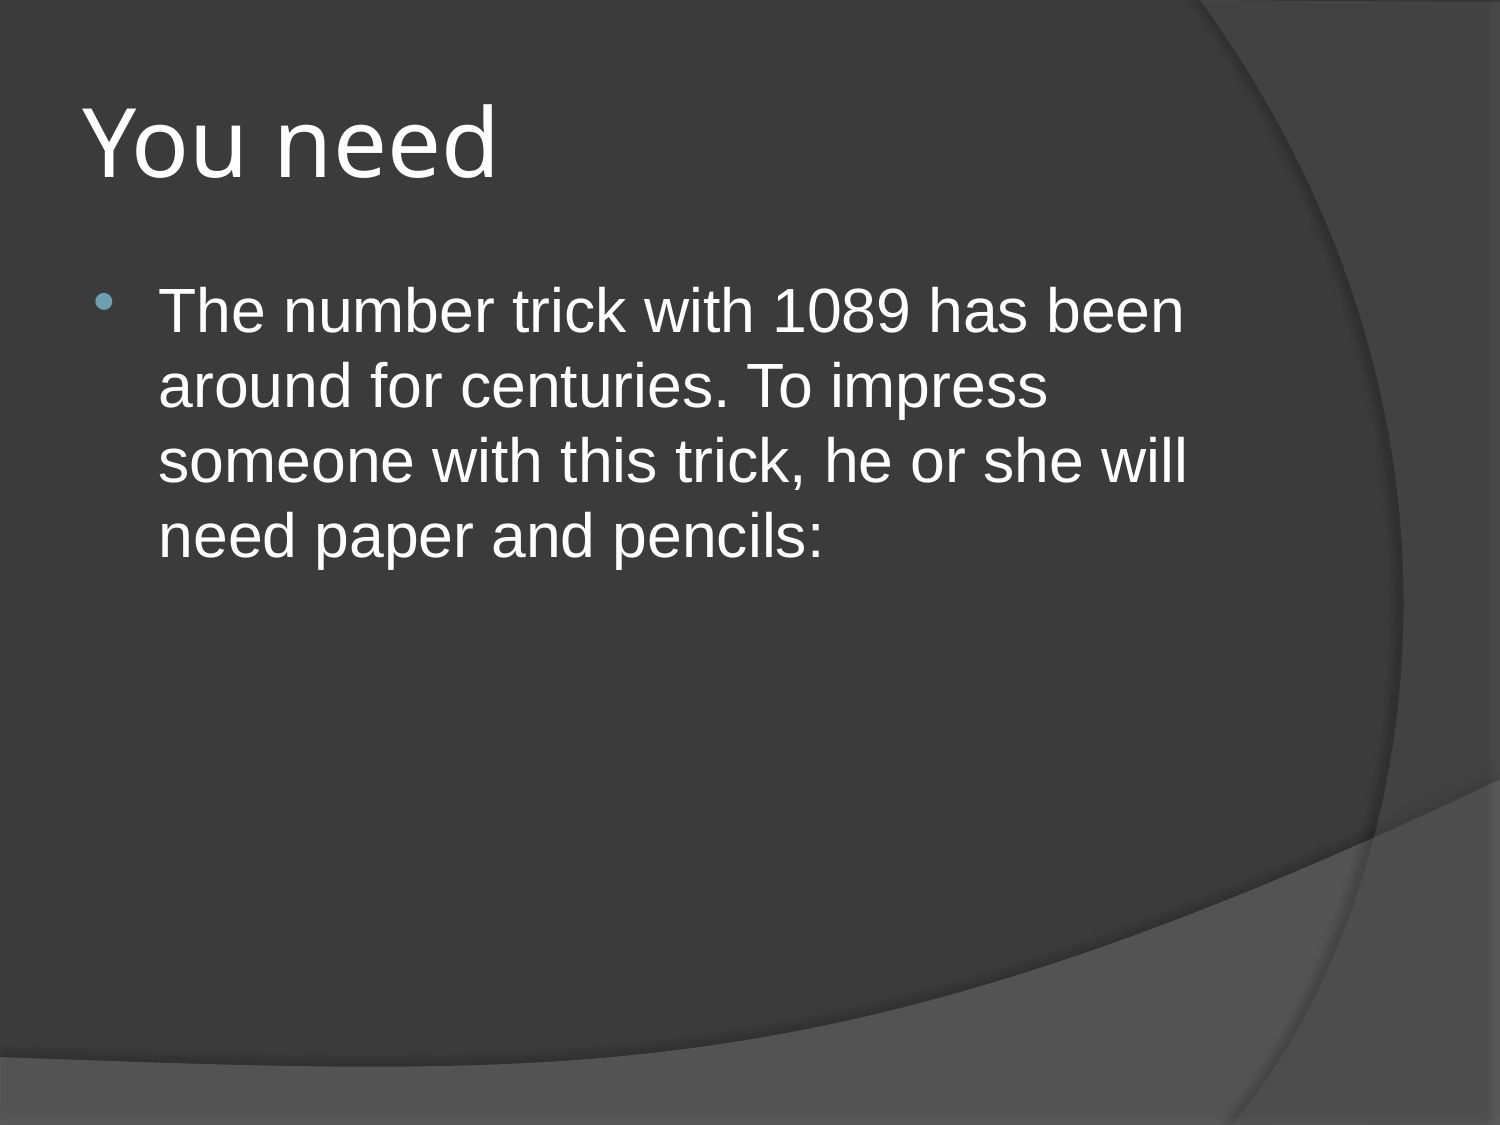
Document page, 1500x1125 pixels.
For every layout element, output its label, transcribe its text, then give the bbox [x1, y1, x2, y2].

title You need [75, 45, 1300, 233]
list The number trick with 1089 has been around for centuries. To impress someone with this trick, he or she will need paper and pencils: [75, 262, 1300, 1005]
